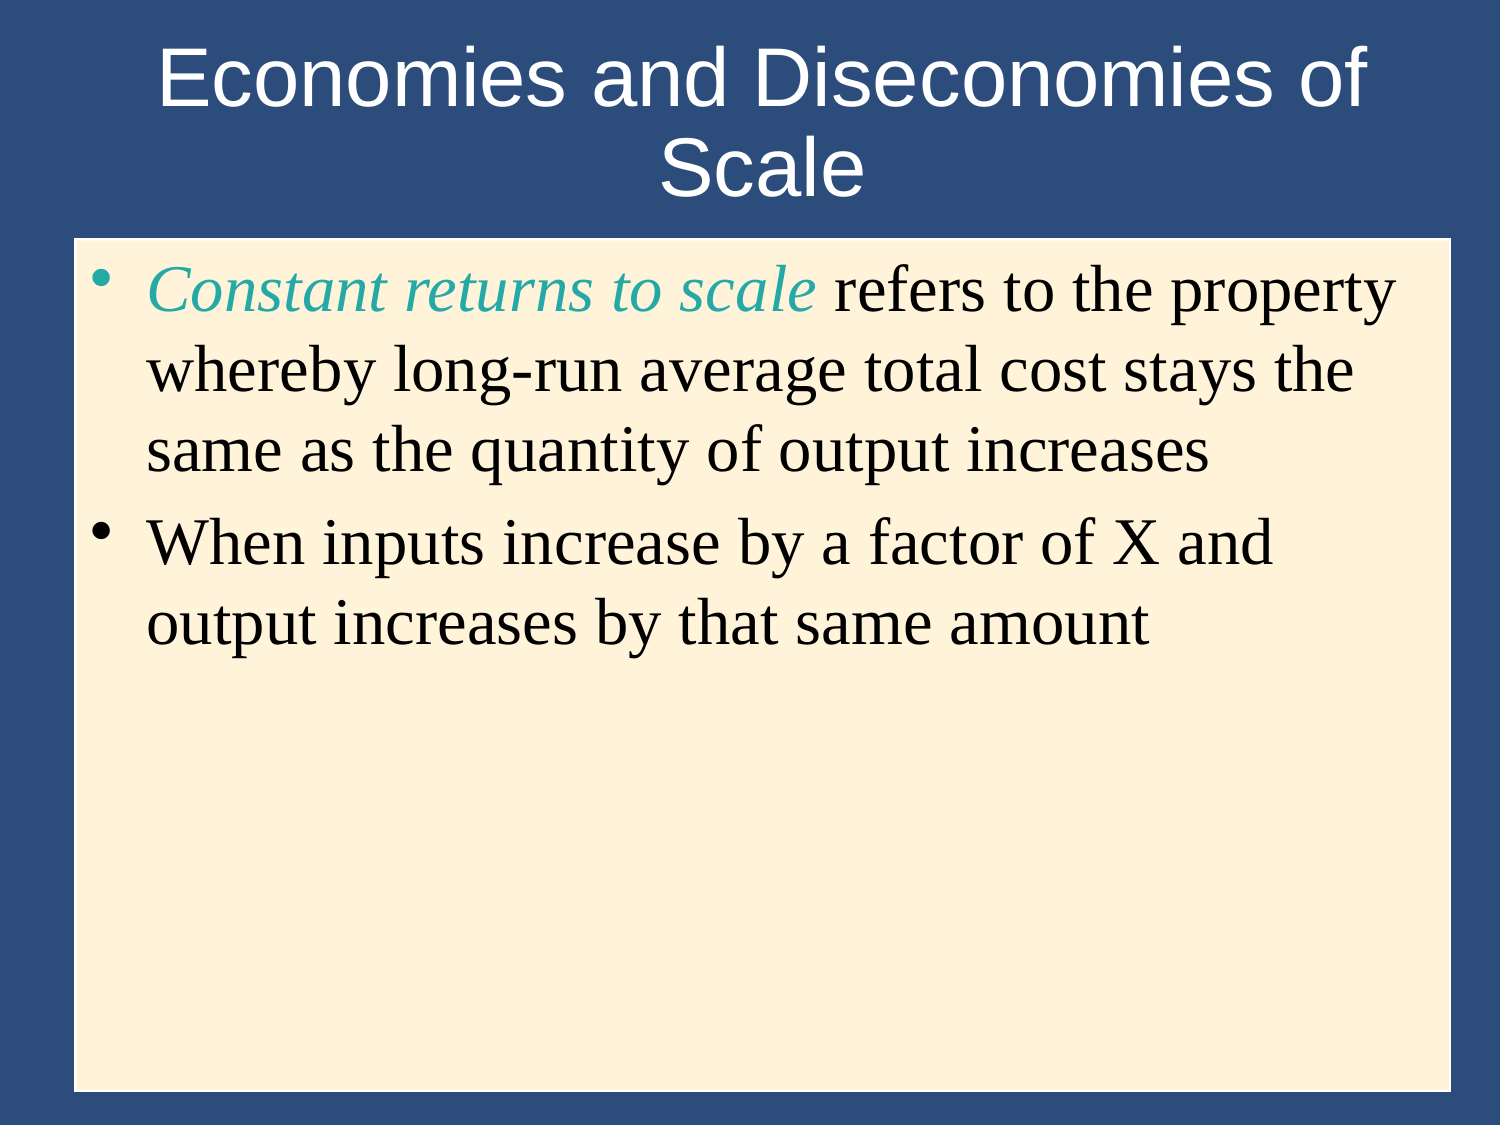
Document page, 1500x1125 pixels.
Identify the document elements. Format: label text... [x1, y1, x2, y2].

title Economies and Diseconomies of Scale [74, 24, 1451, 226]
picture [74, 238, 1451, 1092]
list Constant returns to scale refers to the property whereby long-run average total cost stays the same as the quantity of output increases When inputs increase by a factor of X and output increases by that same amount [74, 237, 1450, 1090]
